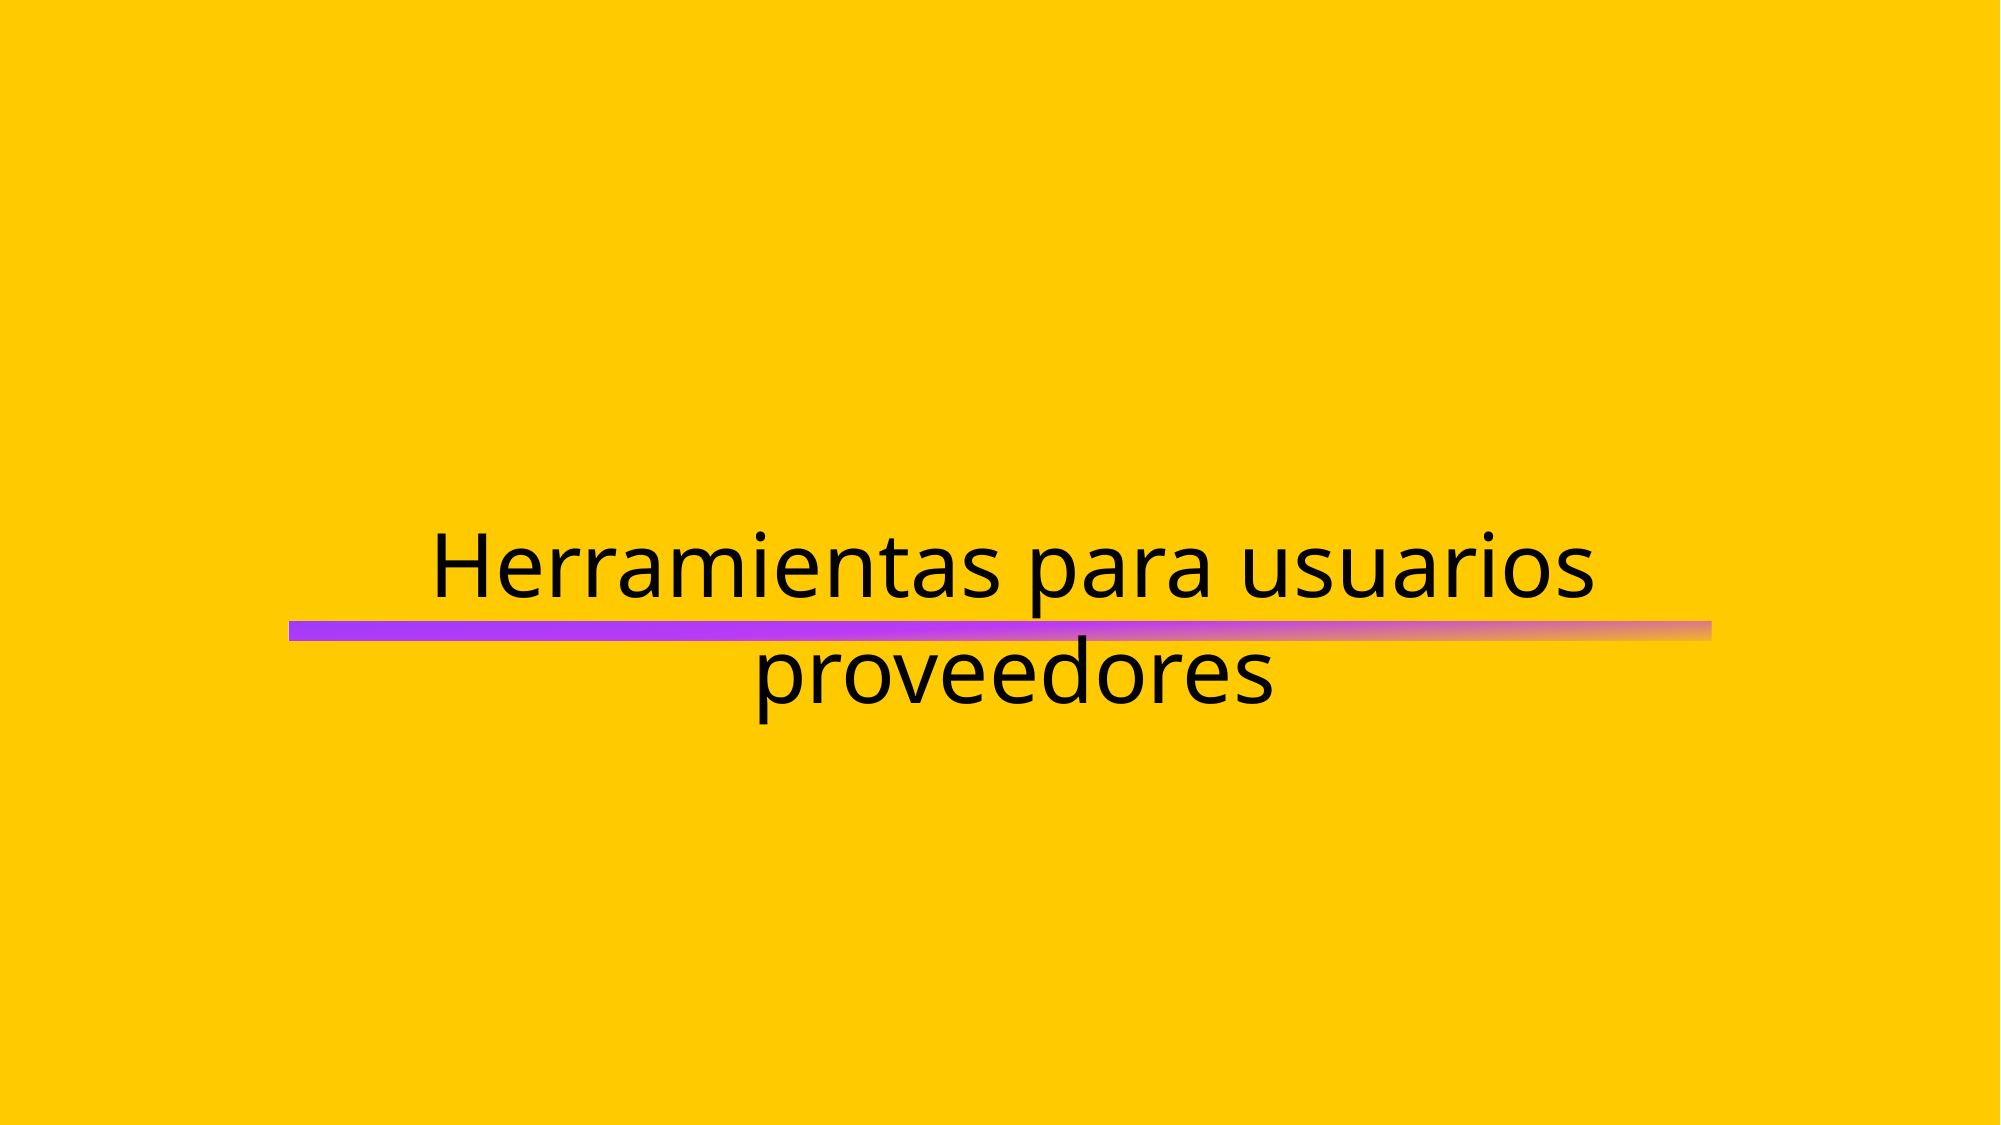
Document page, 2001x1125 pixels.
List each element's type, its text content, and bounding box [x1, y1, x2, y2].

picture [288, 620, 1712, 641]
text_box Herramientas para usuarios proveedores [252, 488, 1776, 742]
